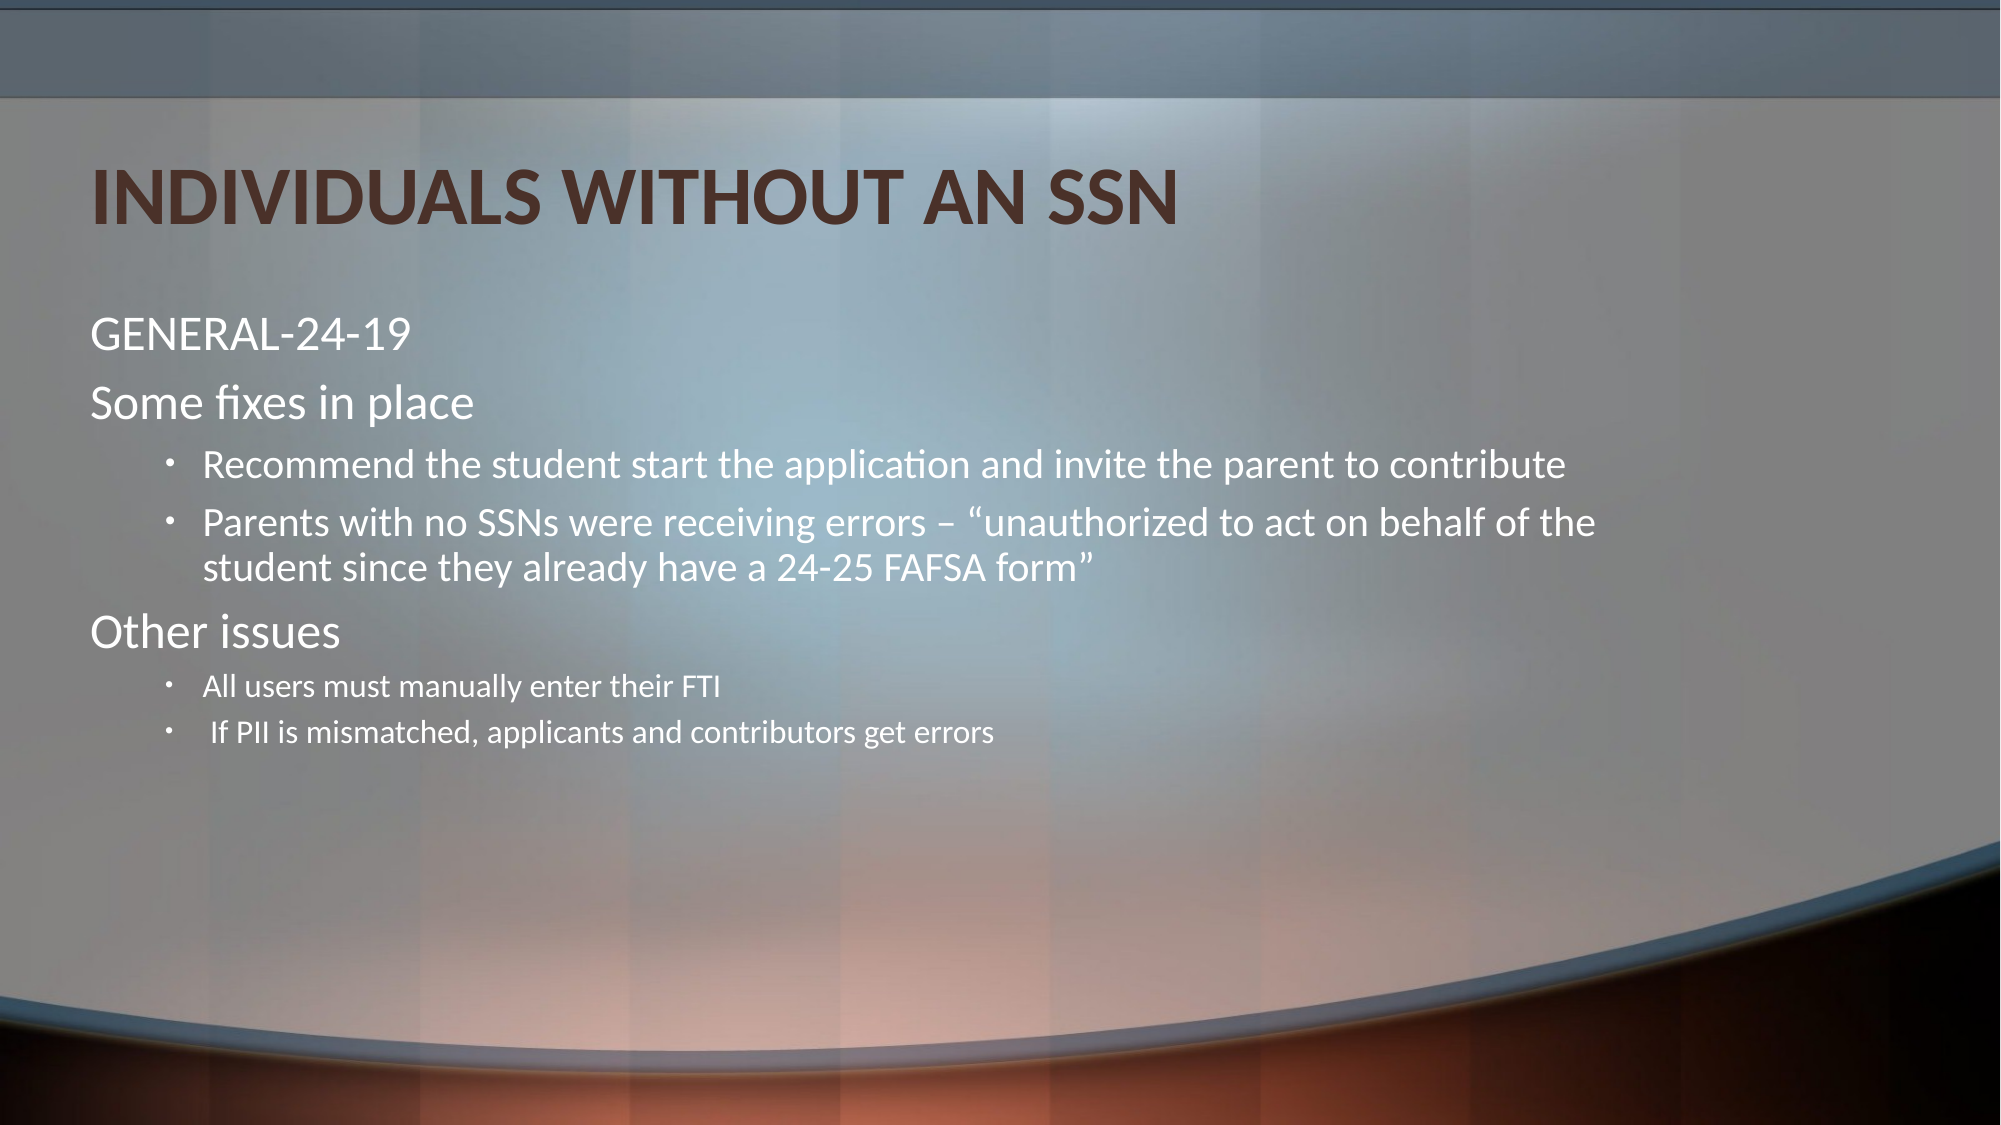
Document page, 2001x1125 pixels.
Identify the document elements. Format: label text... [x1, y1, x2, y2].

picture [0, 0, 2001, 1125]
list GENERAL-24-19 Some fixes in place Recommend the student start the application and invite the parent to contribute Parents with no SSNs were receiving errors – “unauthorized to act on behalf of the student since they already have a 24-25 FAFSA form” Other issues All users must manually enter their FTI If PII is mismatched, applicants and contributors get errors [75, 299, 1732, 920]
title INDIVIDUALS WITHOUT AN SSN [75, 104, 1732, 294]
